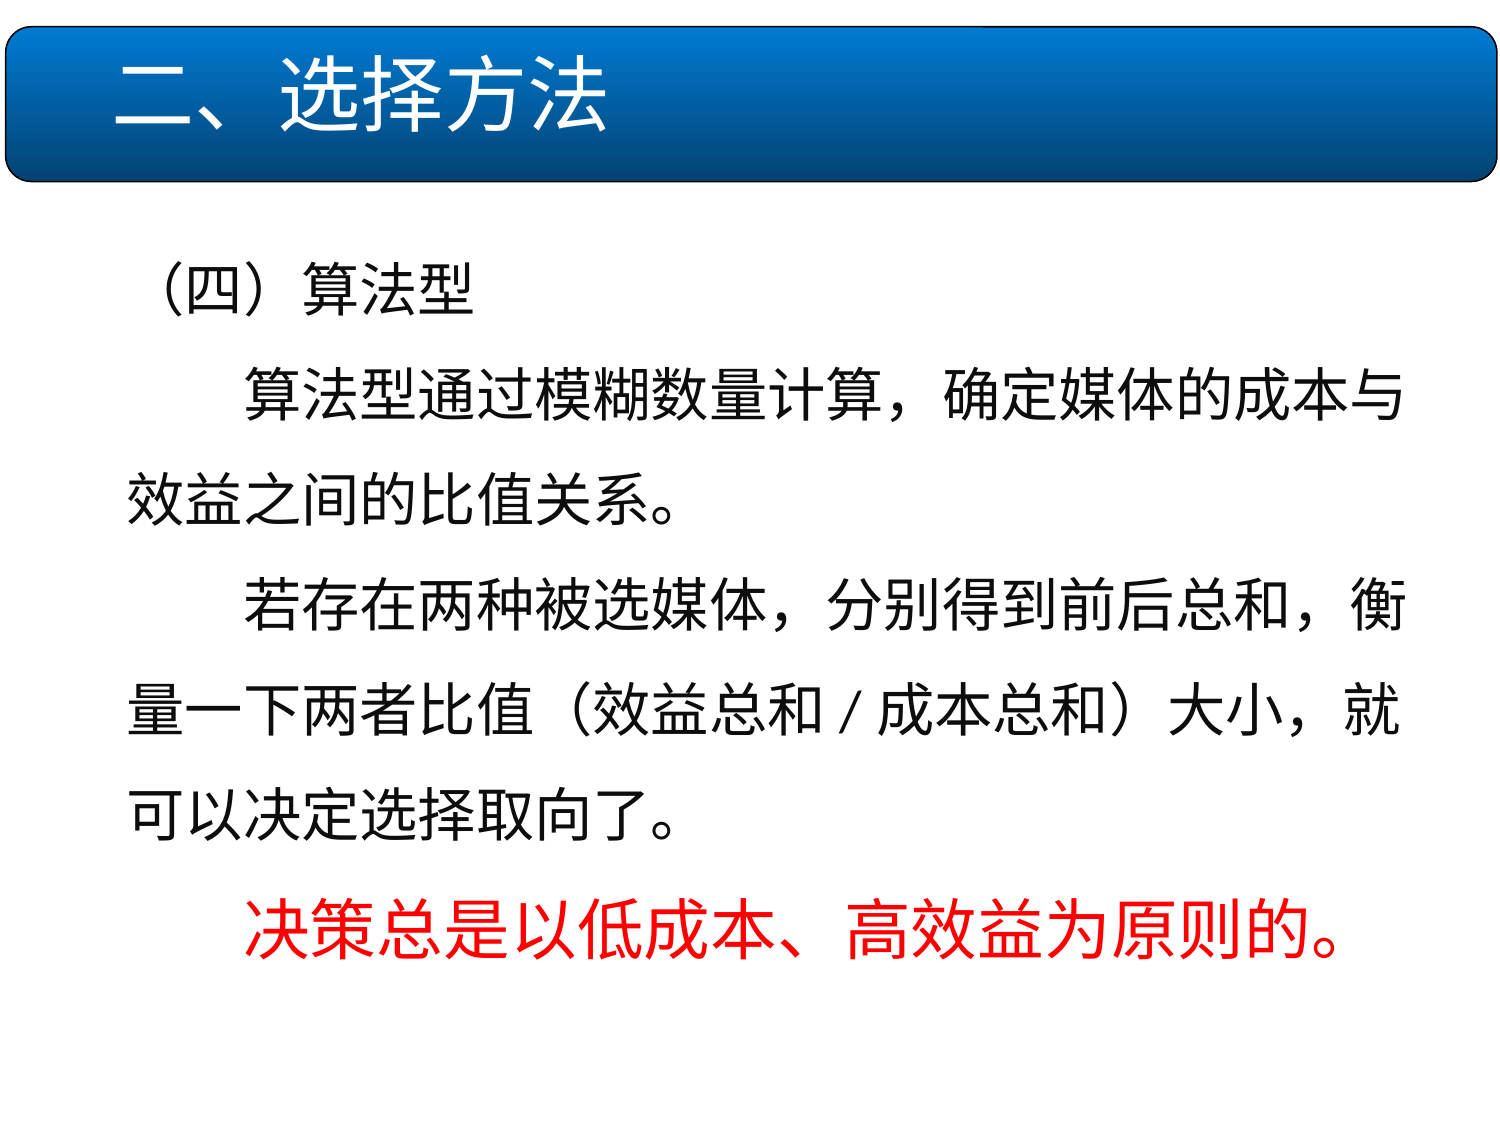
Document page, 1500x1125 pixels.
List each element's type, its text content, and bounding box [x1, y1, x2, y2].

text_box 二、选择方法 [5, 26, 1497, 182]
text_box （四）算法型 算法型通过模糊数量计算，确定媒体的成本与效益之间的比值关系。 若存在两种被选媒体，分别得到前后总和，衡量一下两者比值（效益总和/成本总和）大小，就可以决定选择取向了。 决策总是以低成本、高效益为原则的。 [111, 210, 1428, 975]
